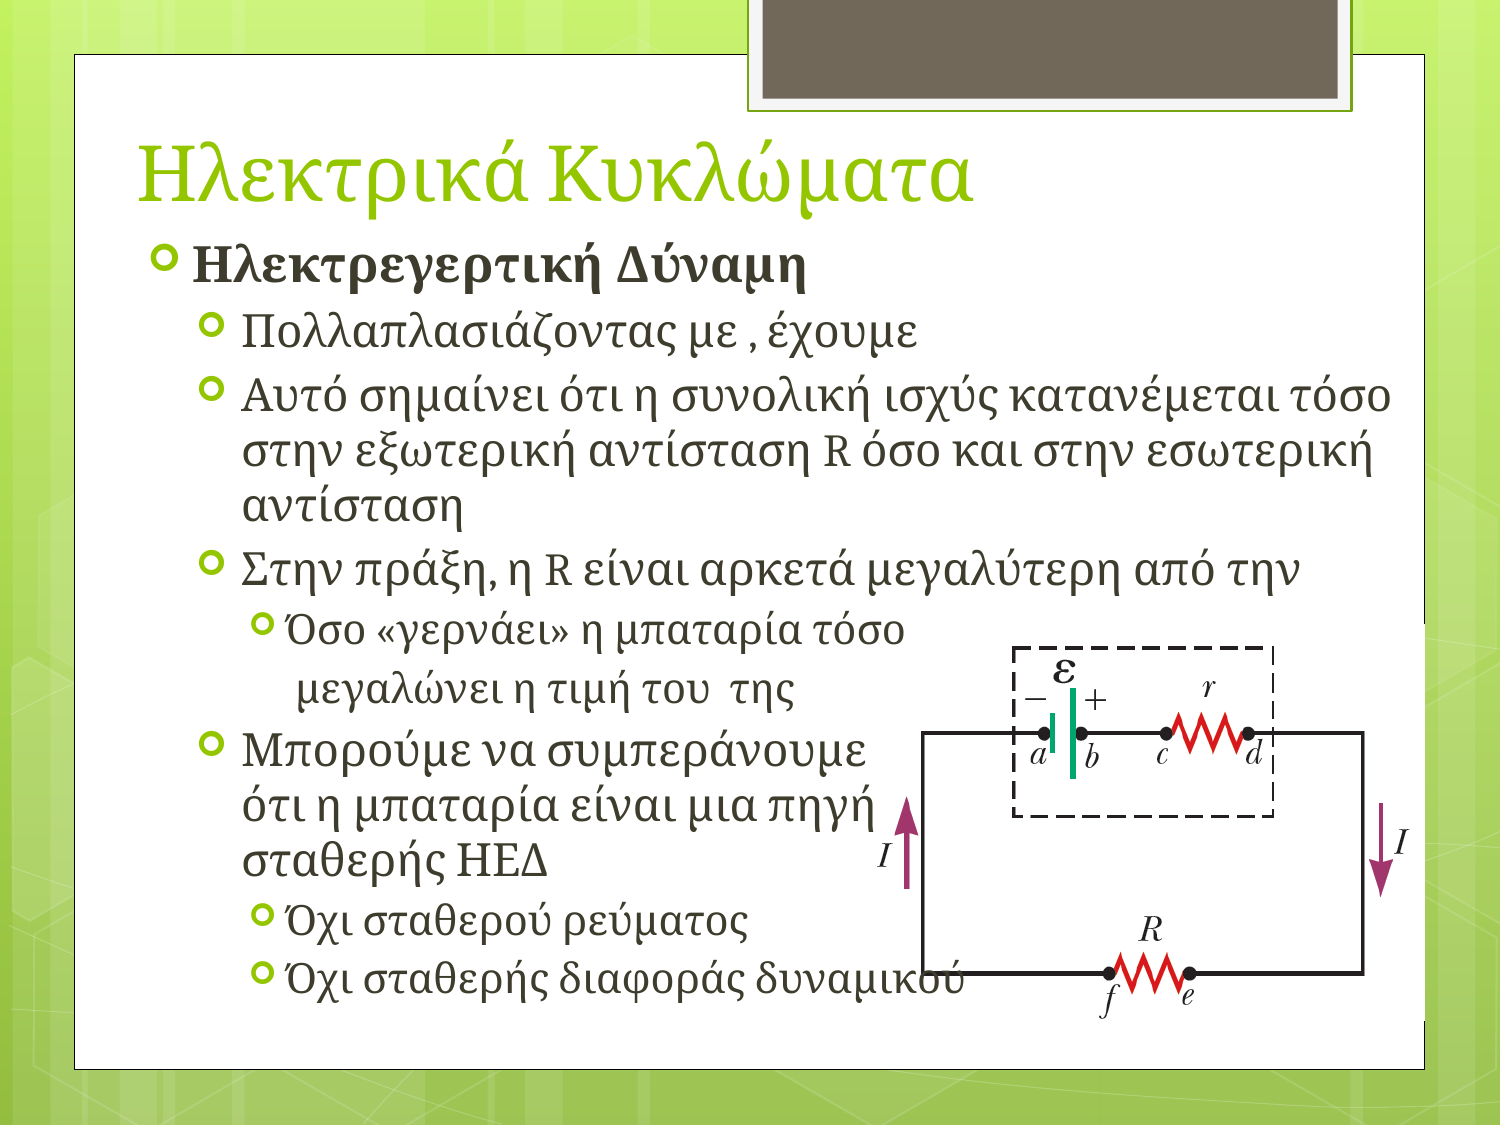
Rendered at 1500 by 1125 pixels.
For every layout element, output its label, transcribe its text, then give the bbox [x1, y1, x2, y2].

title Ηλεκτρικά Κυκλώματα [121, 116, 1338, 225]
picture [849, 624, 1425, 1022]
